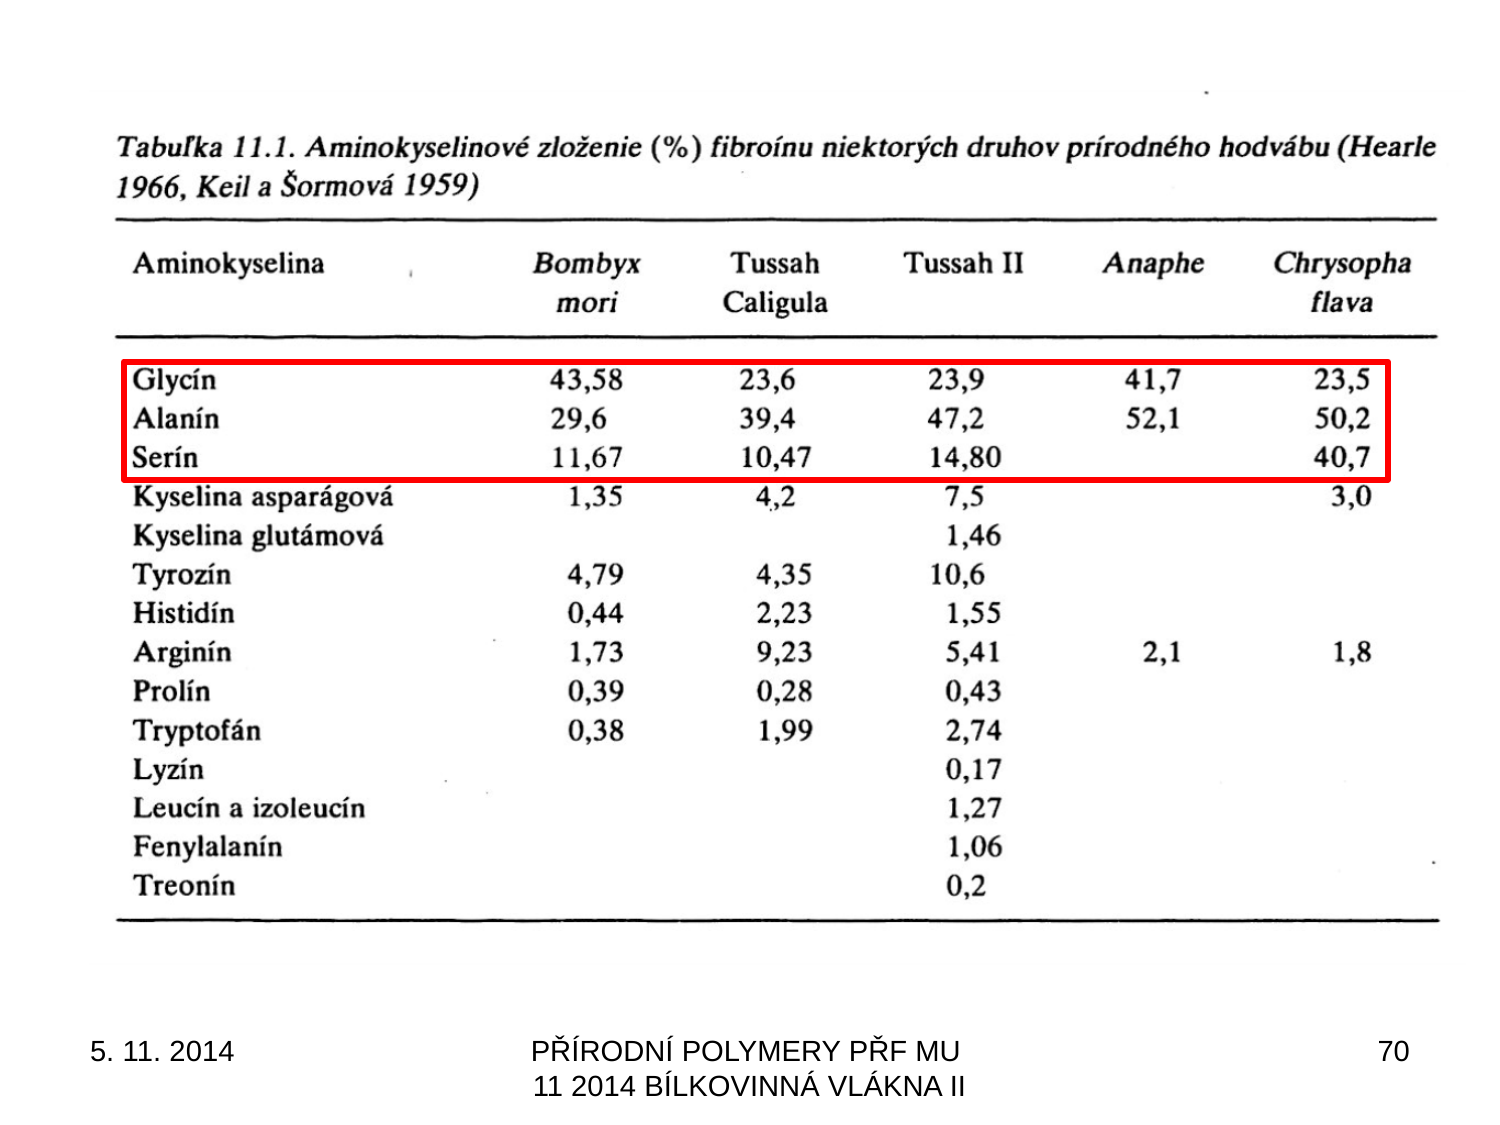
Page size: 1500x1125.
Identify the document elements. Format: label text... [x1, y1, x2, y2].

slide_number 70 [1219, 1024, 1426, 1103]
text_box [122, 360, 334, 482]
text_box [1219, 360, 1390, 482]
slide_number 5. 11. 2014 [74, 1024, 334, 1103]
picture [90, 0, 1465, 1125]
